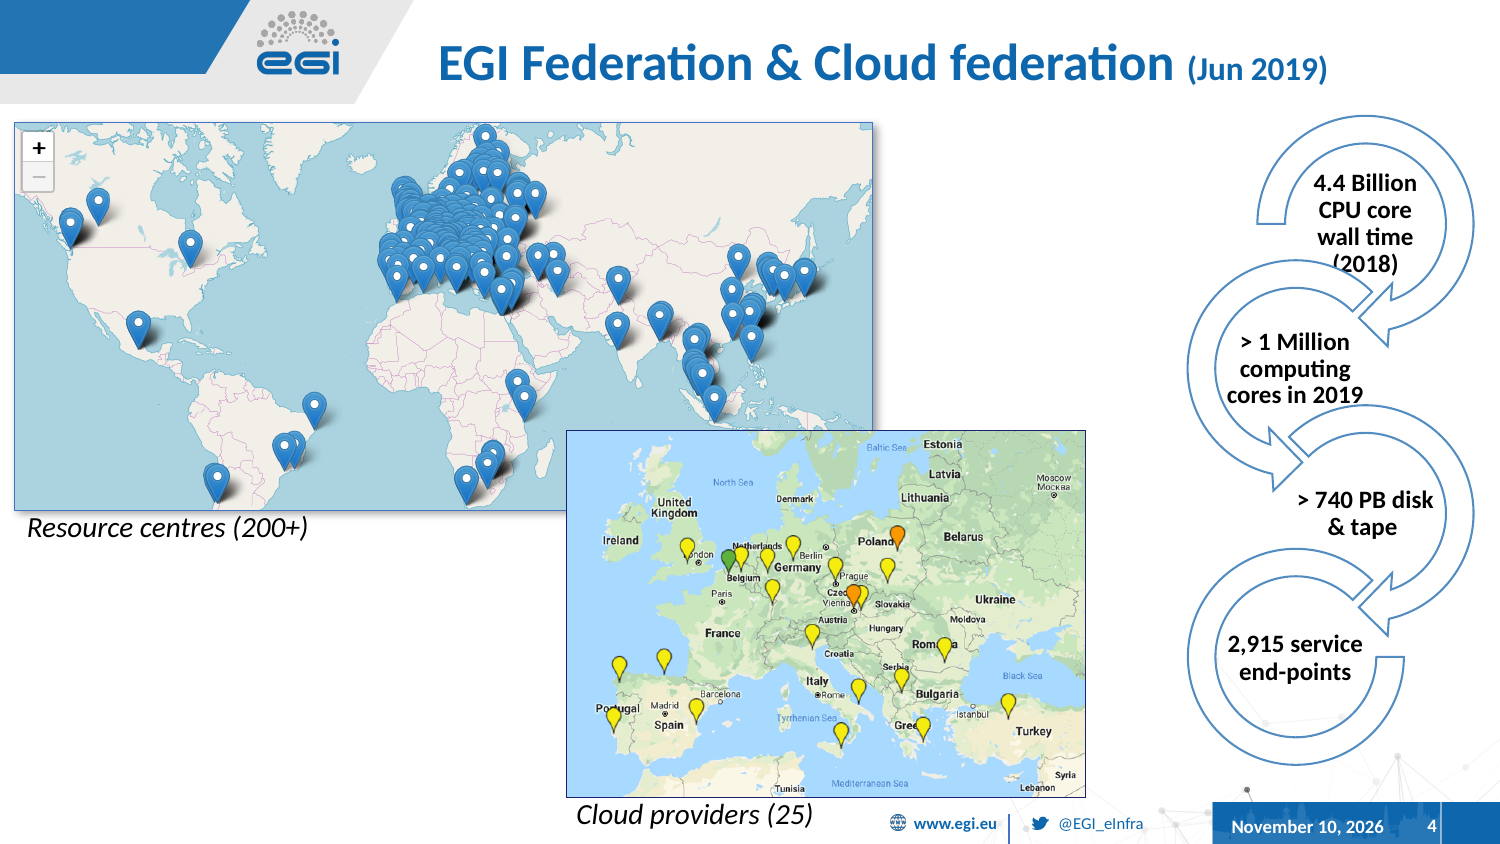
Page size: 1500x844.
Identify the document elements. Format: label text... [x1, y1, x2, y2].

picture [0, 0, 1500, 844]
title EGI Federation & Cloud federation (Jun 2019) [423, 27, 1374, 84]
text_box Resource centres (200+) [11, 501, 325, 552]
text_box Cloud providers (25) [561, 788, 829, 839]
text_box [999, 98, 1500, 765]
